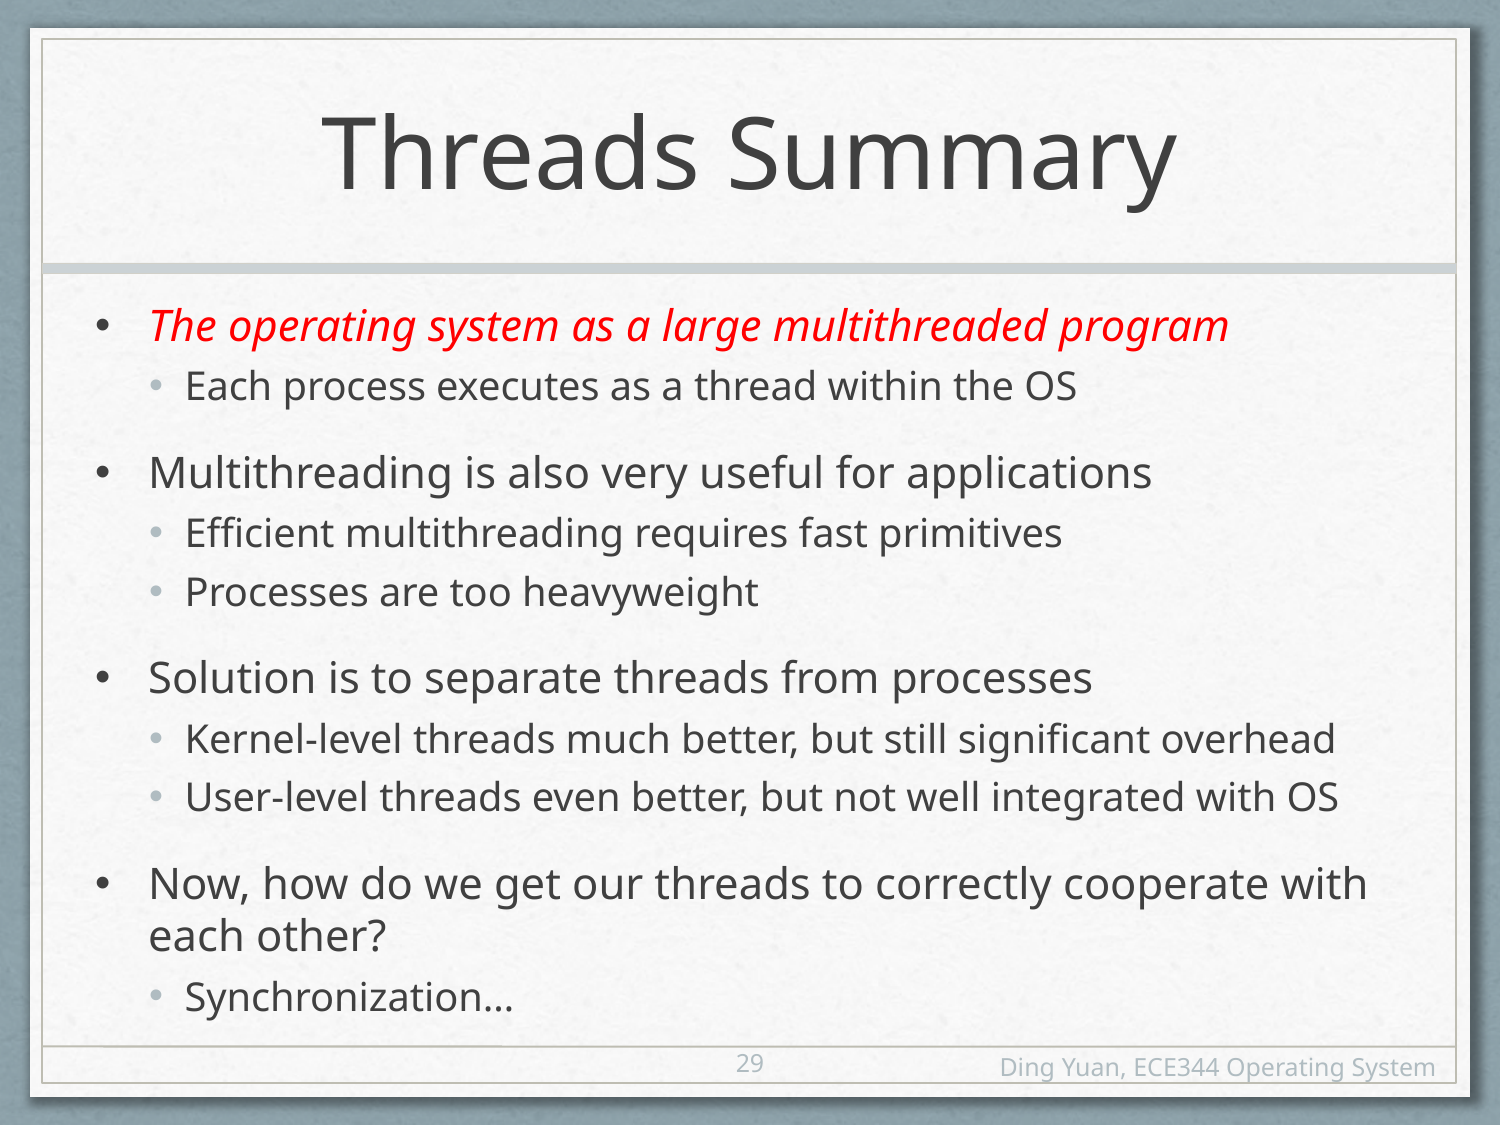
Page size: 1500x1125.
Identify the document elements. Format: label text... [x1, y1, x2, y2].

list The operating system as a large multithreaded program Each process executes as a thread within the OS Multithreading is also very useful for applications Efficient multithreading requires fast primitives Processes are too heavyweight Solution is to separate threads from processes Kernel-level threads much better, but still significant overhead User-level threads even better, but not well integrated with OS Now, how do we get our threads to correctly cooperate with each other? Synchronization… [80, 290, 1406, 1043]
slide_number 29 [687, 1043, 813, 1088]
footer Ding Yuan, ECE344 Operating System [977, 1045, 1453, 1088]
title Threads Summary [147, 40, 1353, 260]
picture [30, 28, 1470, 1097]
